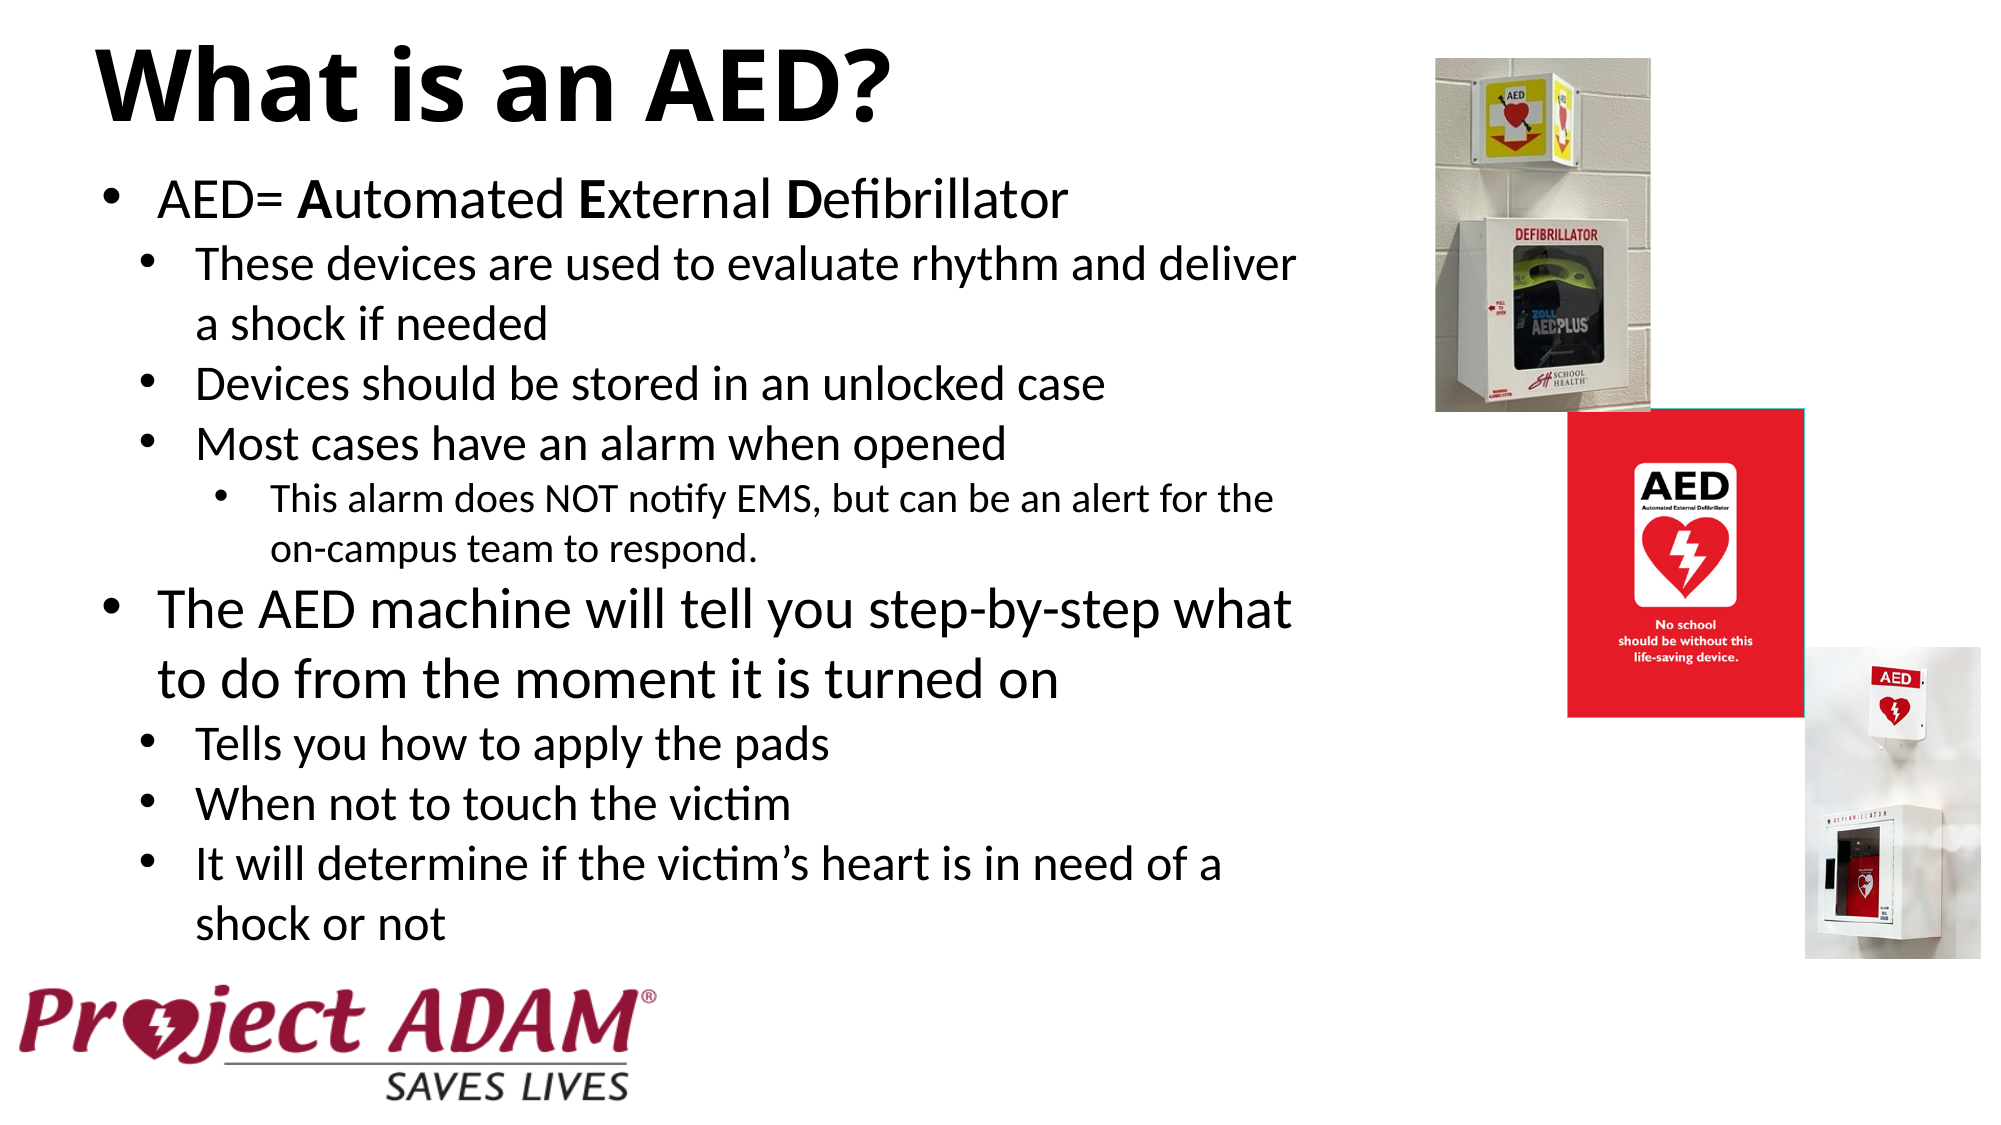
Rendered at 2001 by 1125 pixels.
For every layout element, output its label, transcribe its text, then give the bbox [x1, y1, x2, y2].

title What is an AED? [80, 0, 1805, 198]
list AED= Automated External Defibrillator These devices are used to evaluate rhythm and deliver a shock if needed Devices should be stored in an unlocked case Most cases have an alarm when opened This alarm does NOT notify EMS, but can be an alert for the on-campus team to respond. The AED machine will tell you step-by-step what to do from the moment it is turned on Tells you how to apply the pads When not to touch the victim It will determine if the victim’s heart is in need of a shock or not [90, 154, 1320, 869]
picture [1435, 58, 1981, 959]
picture [0, 972, 693, 1125]
